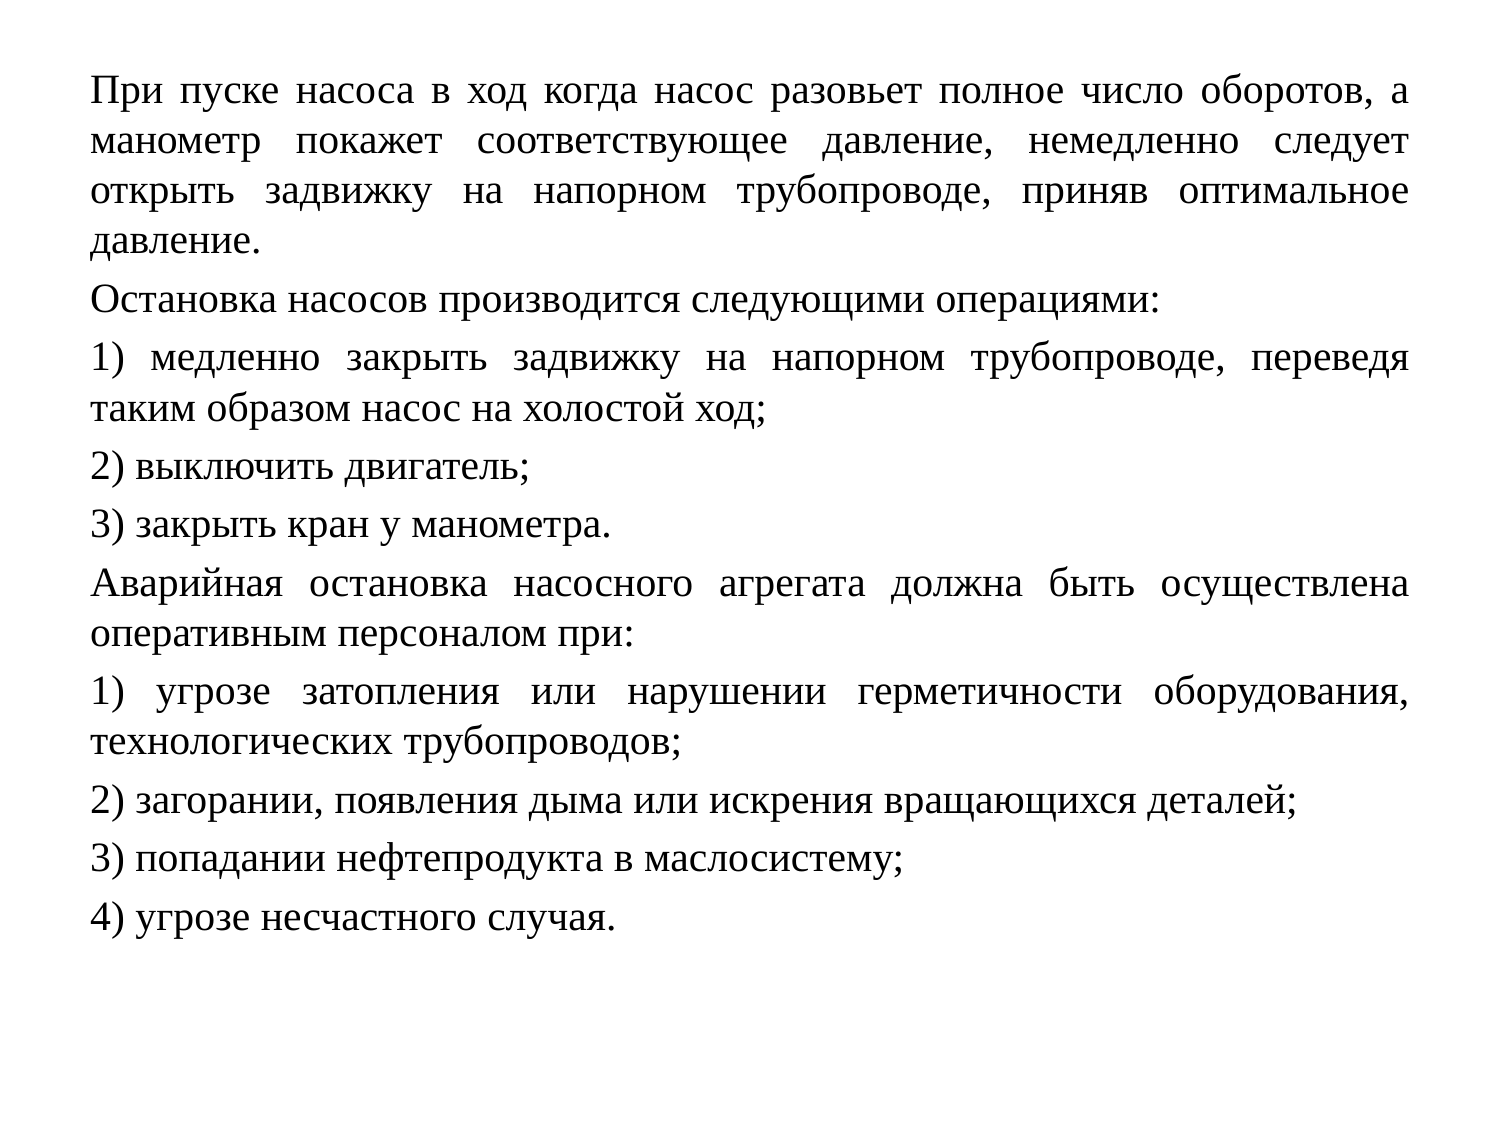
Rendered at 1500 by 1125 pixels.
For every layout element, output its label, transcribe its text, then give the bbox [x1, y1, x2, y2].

list При пуске насоса в ход когда насос разовьет полное число оборотов, а манометр покажет соответствующее давление, немедленно следует открыть задвижку на напорном трубопроводе, приняв оптимальное давление. Остановка насосов производится следующими операциями: 1) медленно закрыть задвижку на напорном трубопроводе, переведя таким образом насос на холостой ход; 2) выключить двигатель; 3) закрыть кран у манометра. Аварийная остановка насосного агрегата должна быть осуществлена оперативным персоналом при: 1) угрозе затопления или нарушении герметичности оборудования, технологических трубопроводов; 2) загорании, появления дыма или искрения вращающихся деталей; 3) попадании нефтепродукта в маслосистему; 4) угрозе несчастного случая. [75, 54, 1425, 1005]
